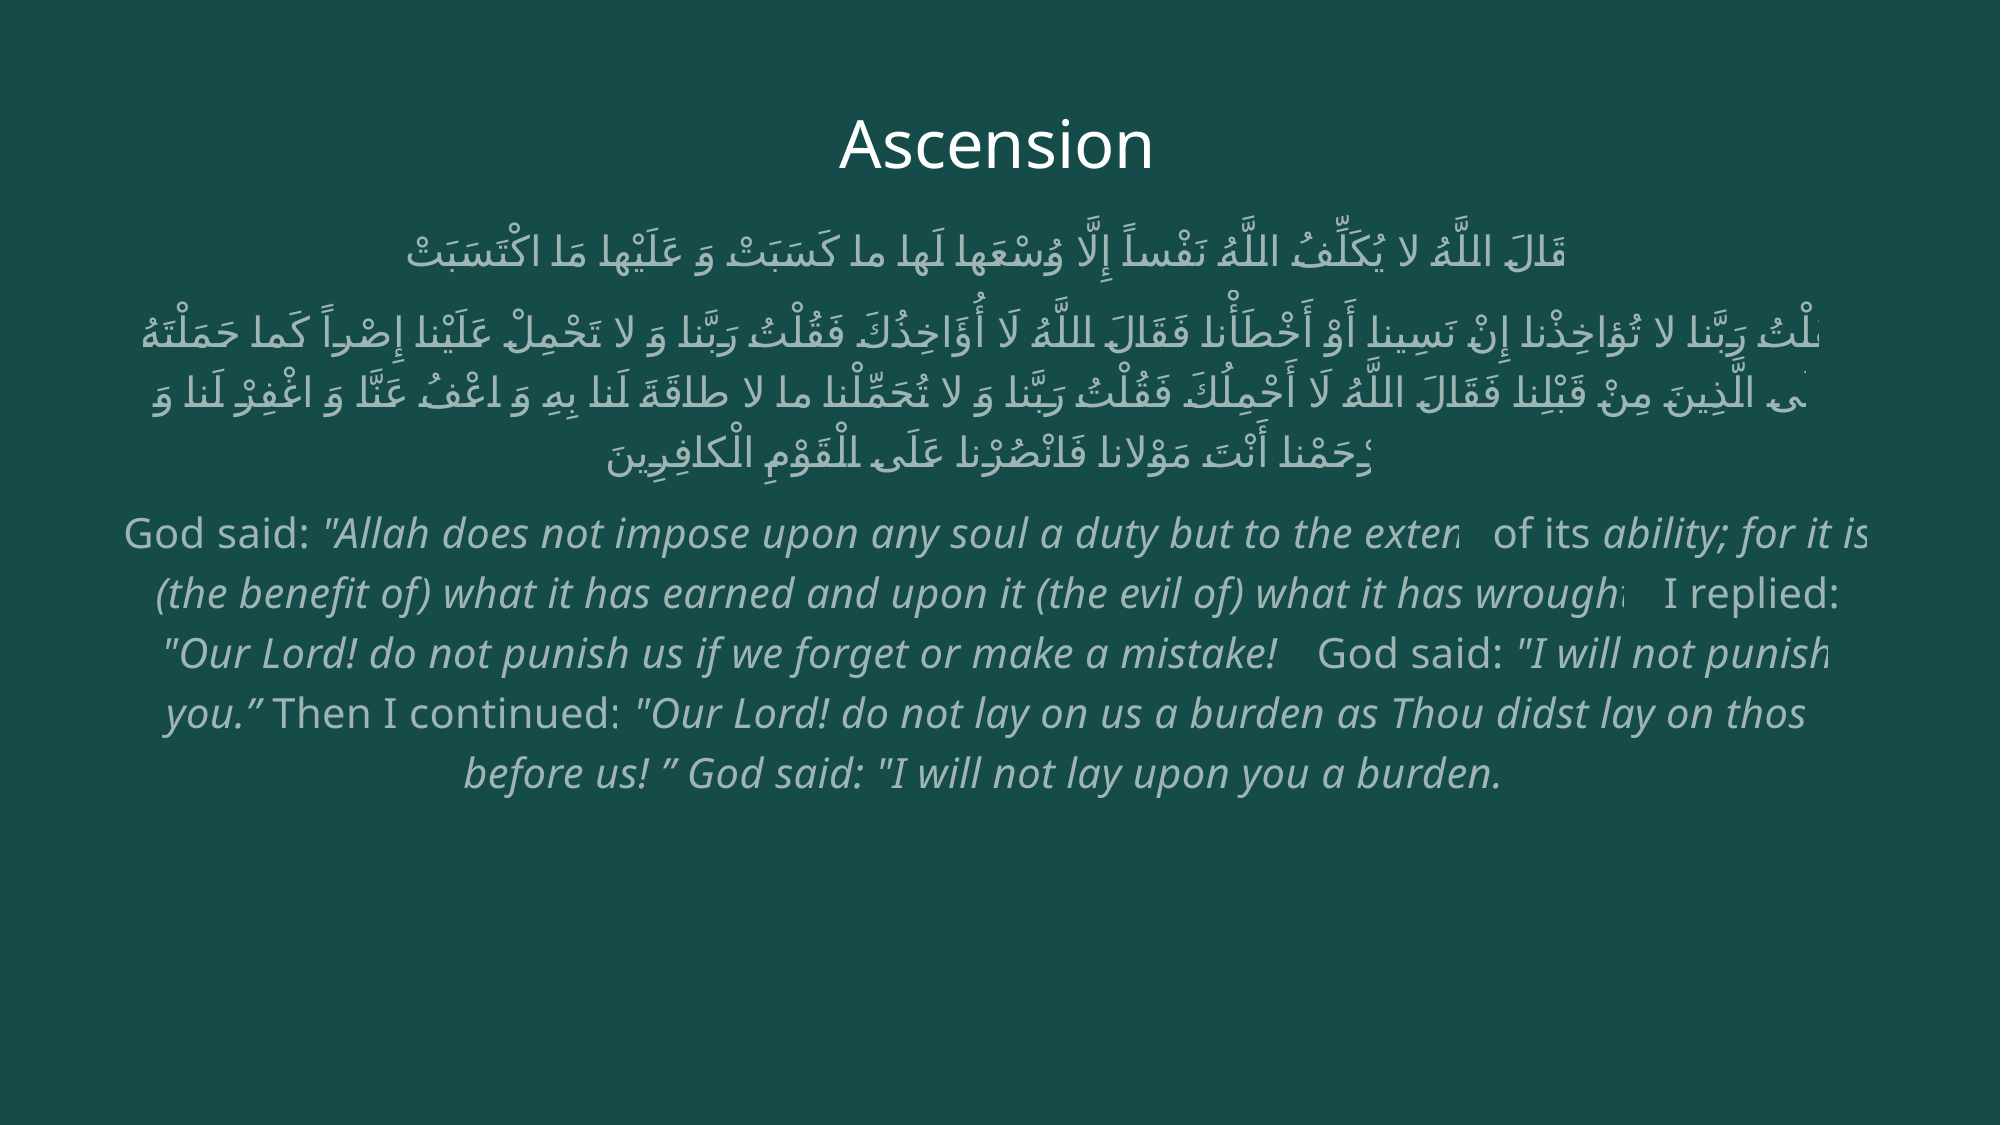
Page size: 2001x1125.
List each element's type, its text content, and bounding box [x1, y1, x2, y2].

list فَقَالَ اللَّهُ‏ لا يُكَلِّفُ اللَّهُ نَفْساً إِلَّا وُسْعَها لَها ما كَسَبَتْ وَ عَلَيْها مَا اكْتَسَبَتْ‏ فَقُلْتُ‏ رَبَّنا لا تُؤاخِذْنا إِنْ نَسِينا أَوْ أَخْطَأْنا فَقَالَ اللَّهُ لَا أُؤَاخِذُكَ فَقُلْتُ‏ رَبَّنا وَ لا تَحْمِلْ عَلَيْنا إِصْراً كَما حَمَلْتَهُ عَلَى الَّذِينَ مِنْ قَبْلِنا فَقَالَ اللَّهُ لَا أَحْمِلُكَ فَقُلْتُ‏ رَبَّنا وَ لا تُحَمِّلْنا ما لا طاقَةَ لَنا بِهِ وَ اعْفُ عَنَّا وَ اغْفِرْ لَنا وَ ارْحَمْنا أَنْتَ مَوْلانا فَانْصُرْنا عَلَى الْقَوْمِ الْكافِرِينَ‏ God said: "Allah does not impose upon any soul a duty but to the extent of its ability; for it is (the benefit of) what it has earned and upon it (the evil of) what it has wrought” I replied: "Our Lord! do not punish us if we forget or make a mistake! ” God said: "I will not punish you.” Then I continued: "Our Lord! do not lay on us a burden as Thou didst lay on those before us! ” God said: "I will not lay upon you a burden. " [118, 214, 1878, 947]
title Ascension [118, 101, 1878, 214]
